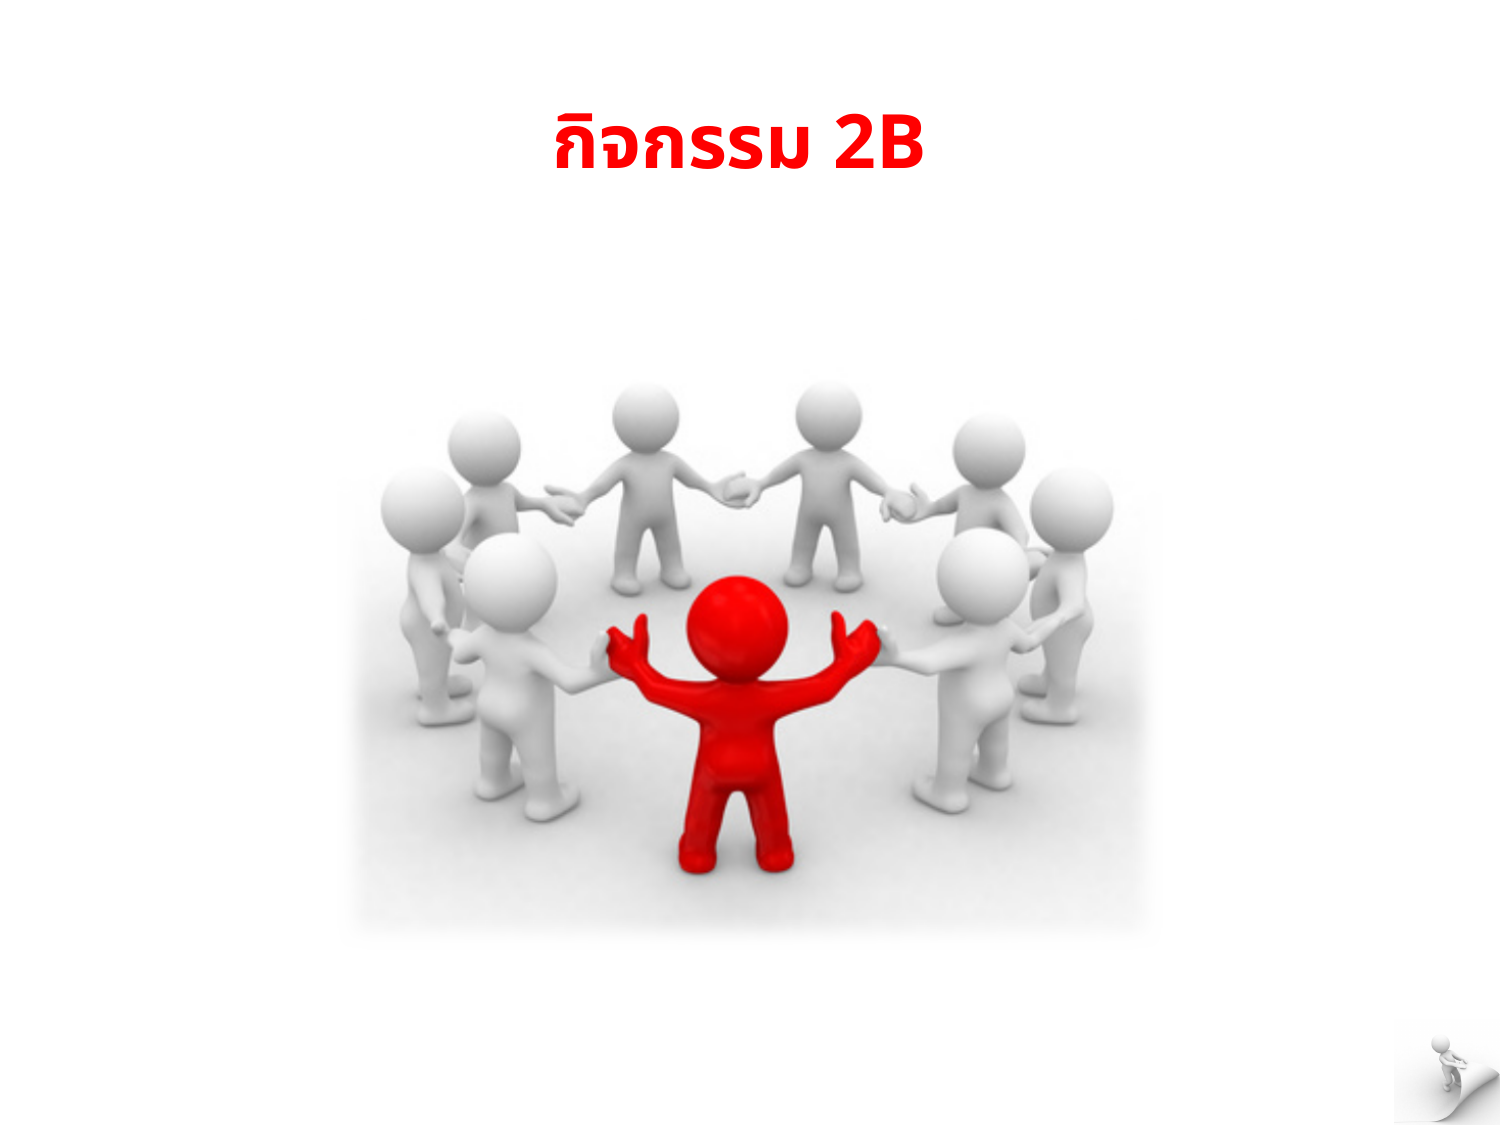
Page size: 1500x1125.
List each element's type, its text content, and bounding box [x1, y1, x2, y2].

title กิจกรรม 2B [75, 45, 1425, 233]
picture [1394, 1019, 1500, 1125]
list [337, 317, 1163, 950]
